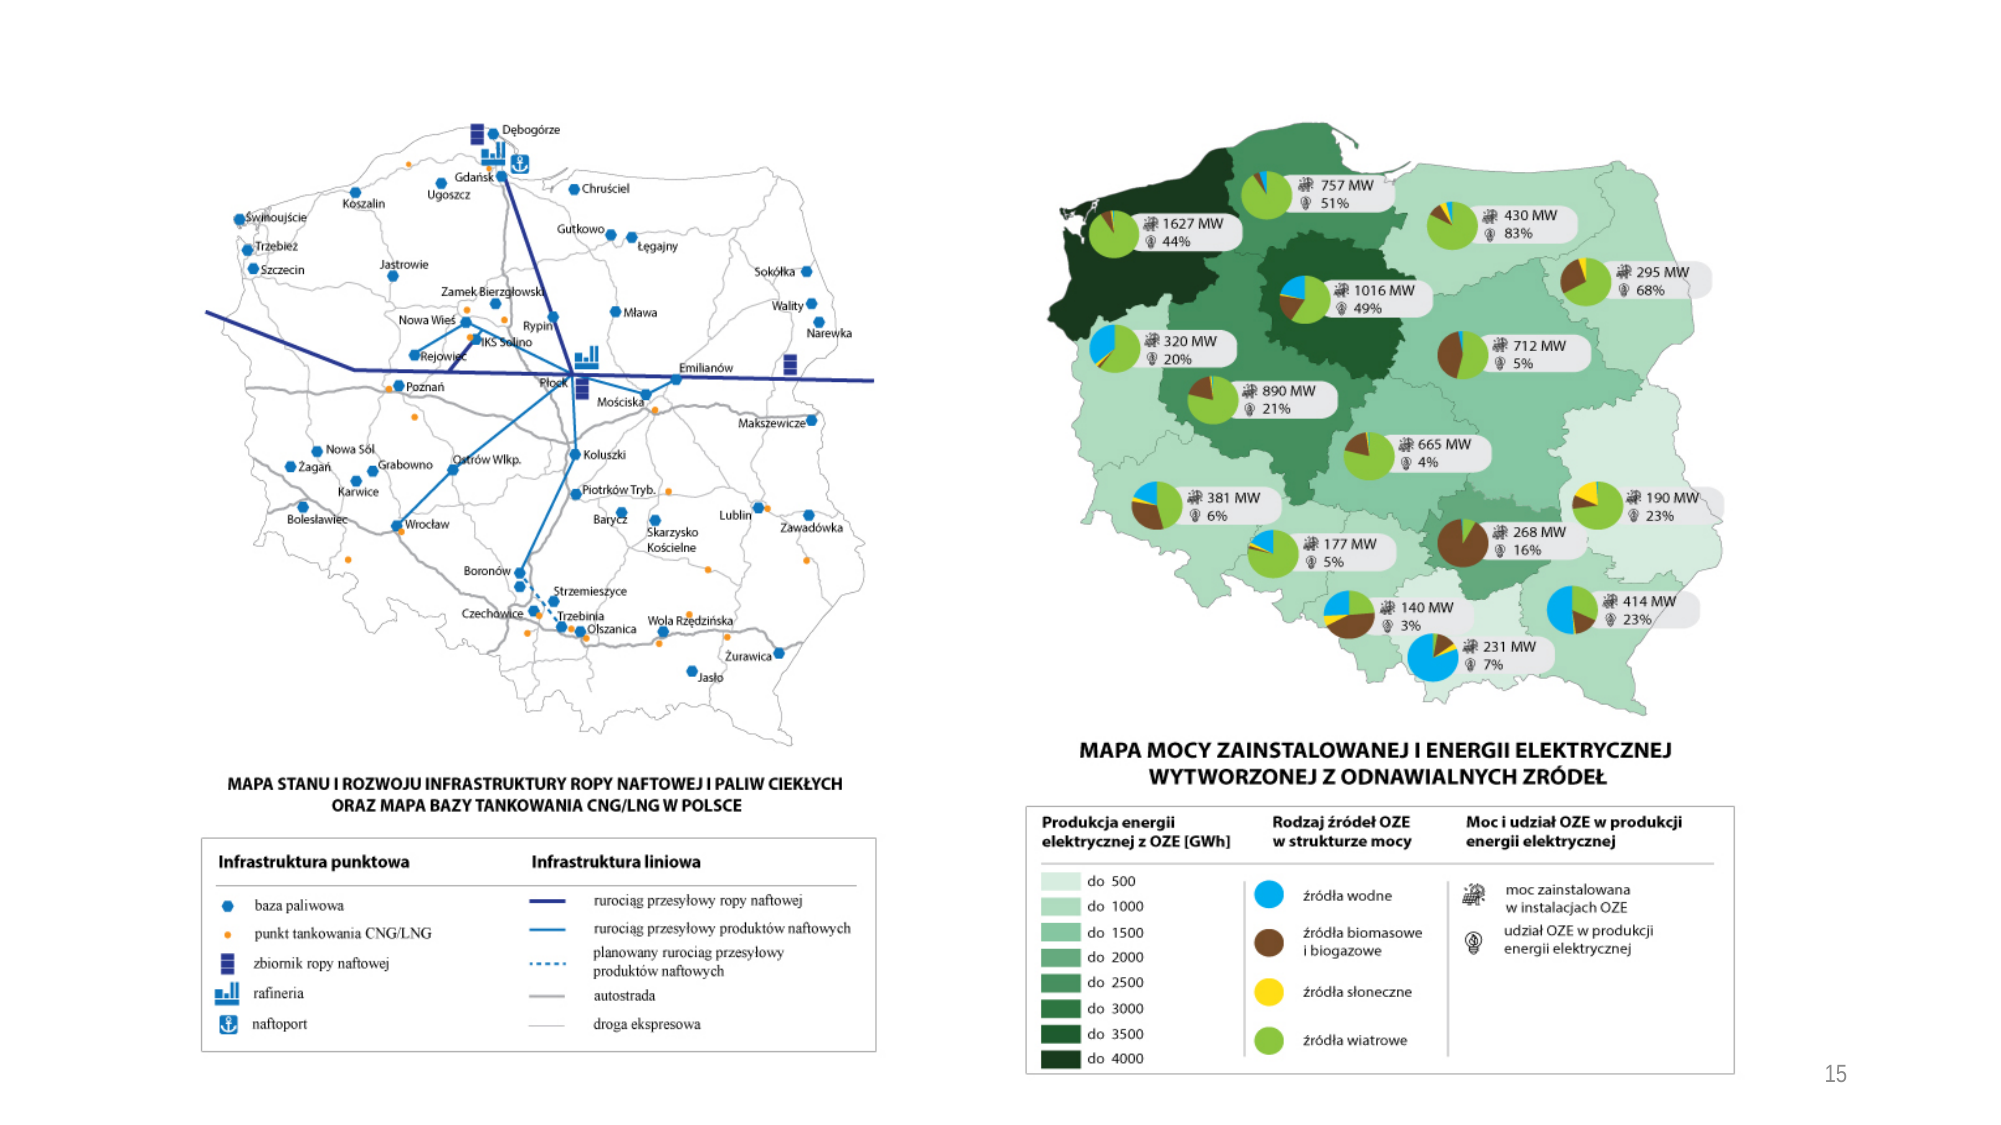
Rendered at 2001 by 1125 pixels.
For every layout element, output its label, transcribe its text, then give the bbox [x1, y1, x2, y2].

slide_number 15 [1769, 1042, 1863, 1103]
picture [170, 0, 909, 1082]
picture [993, 65, 1769, 1103]
